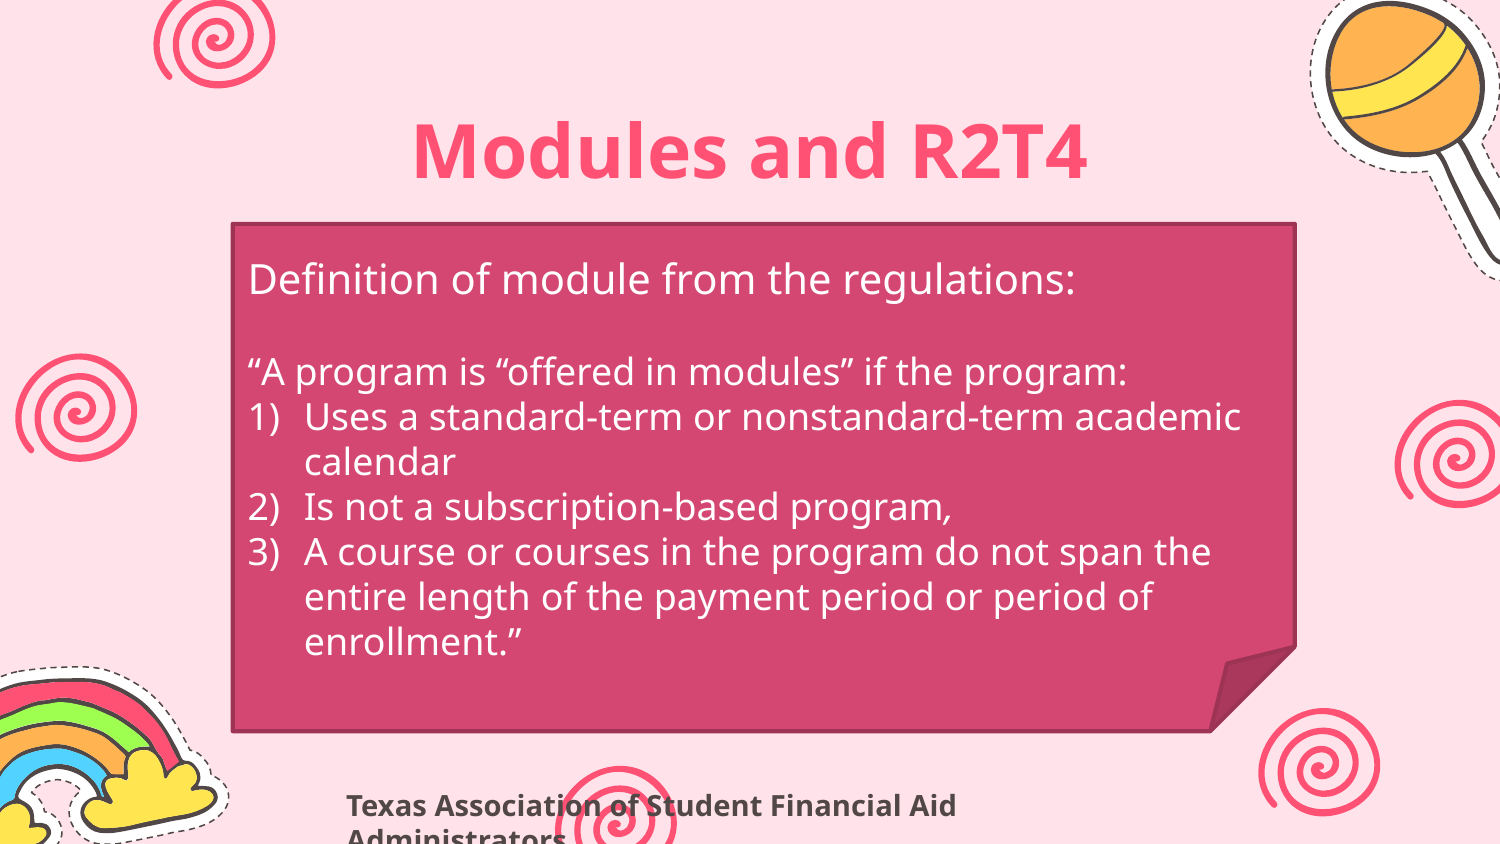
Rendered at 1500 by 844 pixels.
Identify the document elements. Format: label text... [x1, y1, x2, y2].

title Modules and R2T4 [116, 88, 1383, 197]
text_box Texas Association of Student Financial Aid Administrators [331, 779, 1200, 844]
text_box Definition of module from the regulations: “A program is ‘‘offered in modules’’ if the program: Uses a standard-term or nonstandard-term academic calendar Is not a subscription-based program, A course or courses in the program do not span the entire length of the payment period or period of enrollment.” [232, 223, 1295, 732]
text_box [615, 452, 891, 745]
